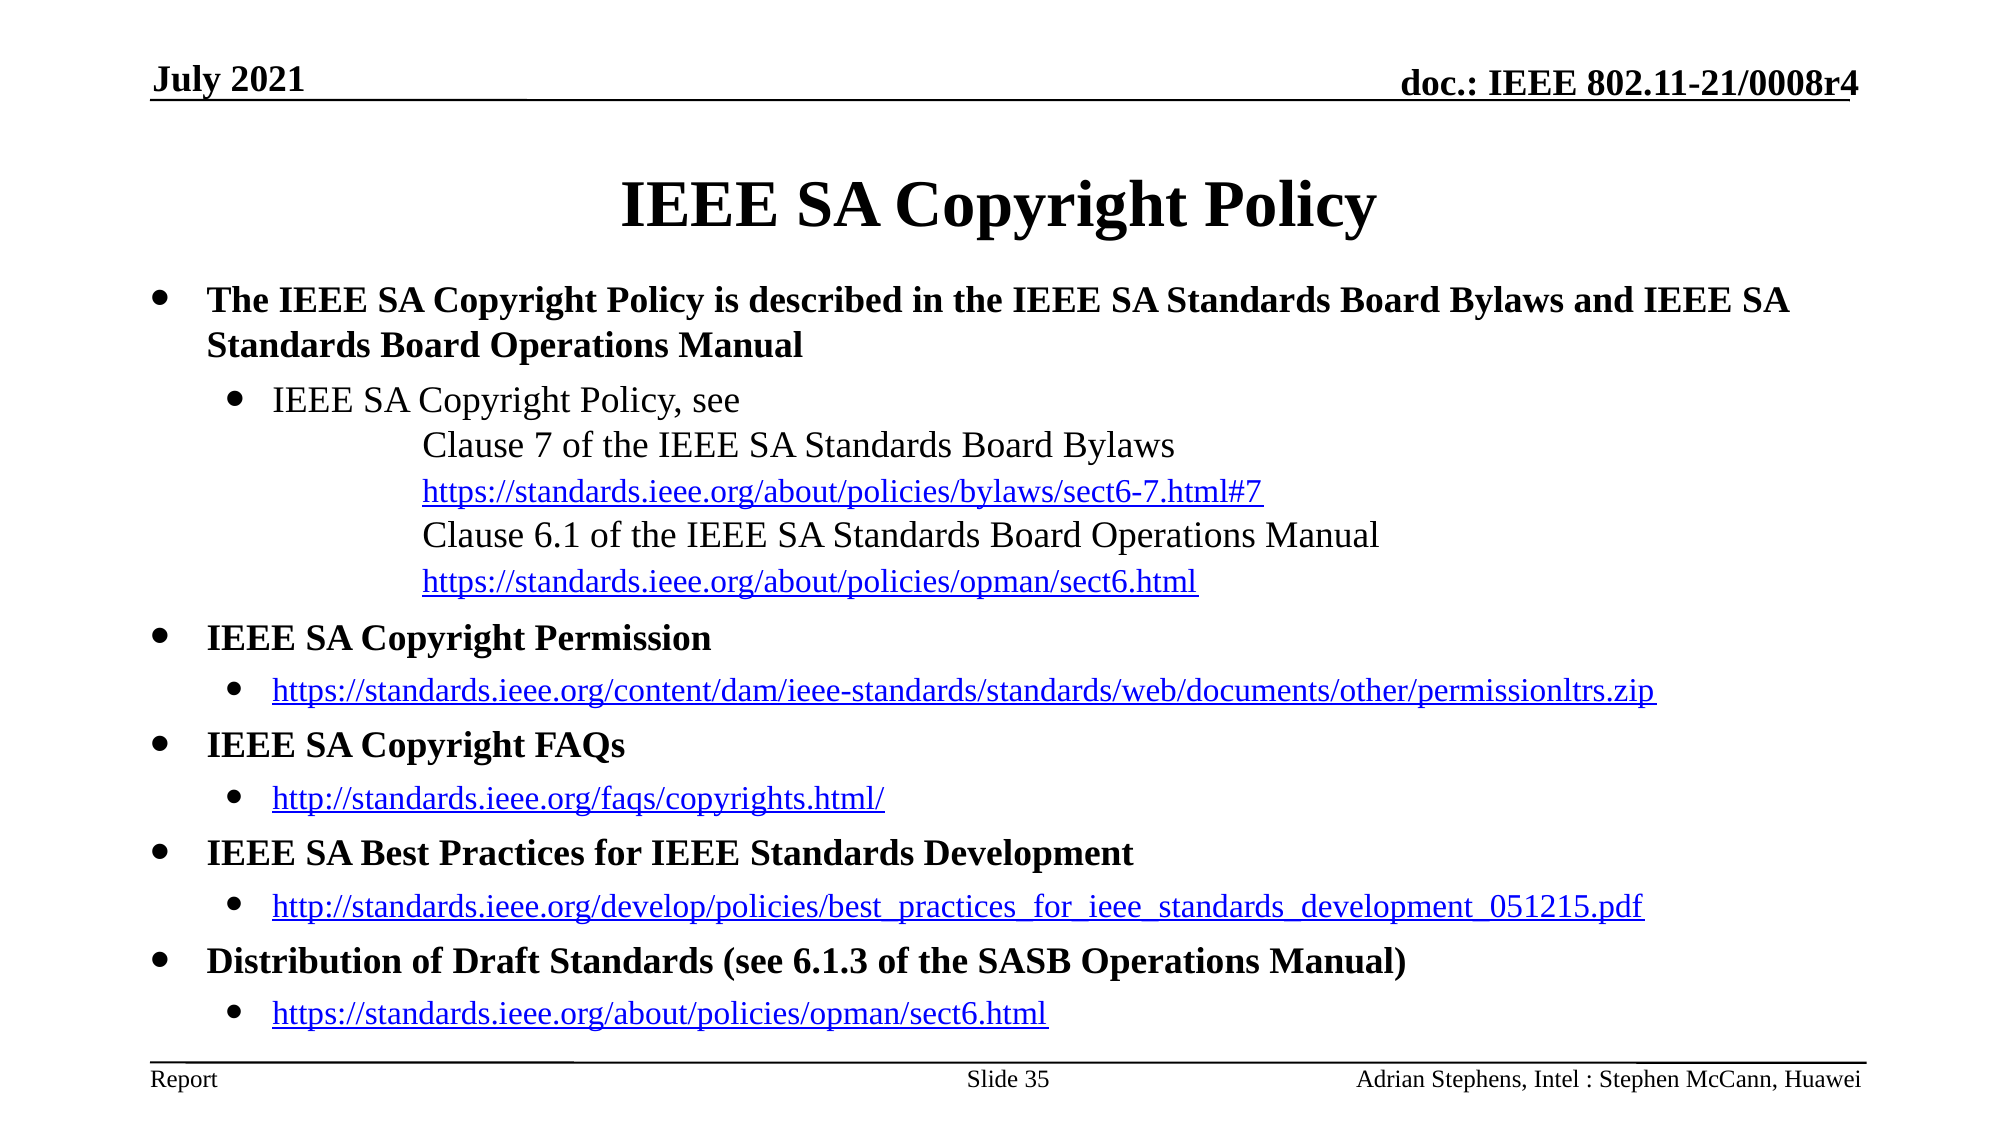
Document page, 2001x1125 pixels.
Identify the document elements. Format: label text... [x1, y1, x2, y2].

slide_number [152, 54, 563, 100]
title IEEE SA Copyright Policy [149, 112, 1850, 266]
list The IEEE SA Copyright Policy is described in the IEEE SA Standards Board Bylaws and IEEE SA Standards Board Operations Manual IEEE SA Copyright Policy, see Clause 7 of the IEEE SA Standards Board Bylaws https://standards.ieee.org/about/policies/bylaws/sect6-7.html#7 Clause 6.1 of the IEEE SA Standards Board Operations Manual https://standards.ieee.org/about/policies/opman/sect6.html IEEE SA Copyright Permission https://standards.ieee.org/content/dam/ieee-standards/standards/web/documents/other/permissionltrs.zip IEEE SA Copyright FAQs http://standards.ieee.org/faqs/copyrights.html/ IEEE SA Best Practices for IEEE Standards Development http://standards.ieee.org/develop/policies/best_practices_for_ieee_standards_development_051215.pdf Distribution of Draft Standards (see 6.1.3 of the SASB Operations Manual) https://standards.ieee.org/about/policies/opman/sect6.html [125, 266, 1887, 1036]
slide_number Slide 35 [950, 1061, 1067, 1123]
footer Adrian Stephens, Intel : Stephen McCann, Huawei [1222, 1061, 1863, 1093]
